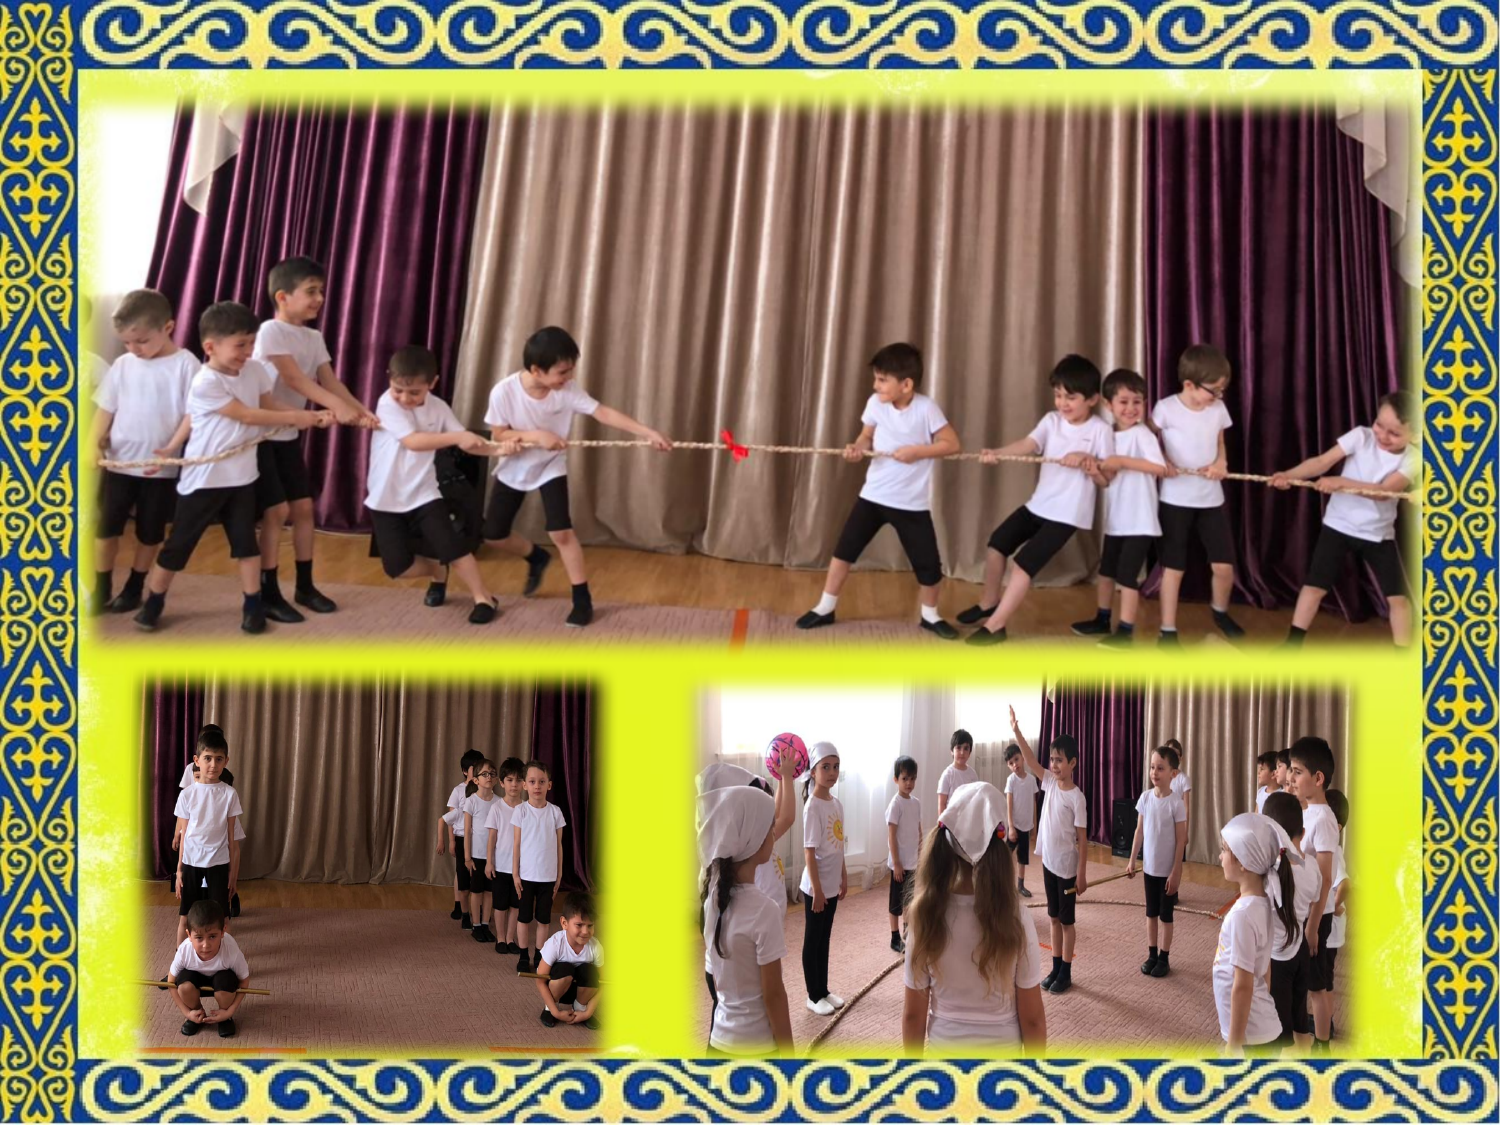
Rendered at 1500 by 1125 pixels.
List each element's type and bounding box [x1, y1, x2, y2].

picture [0, 0, 1500, 1125]
list [76, 89, 1427, 663]
